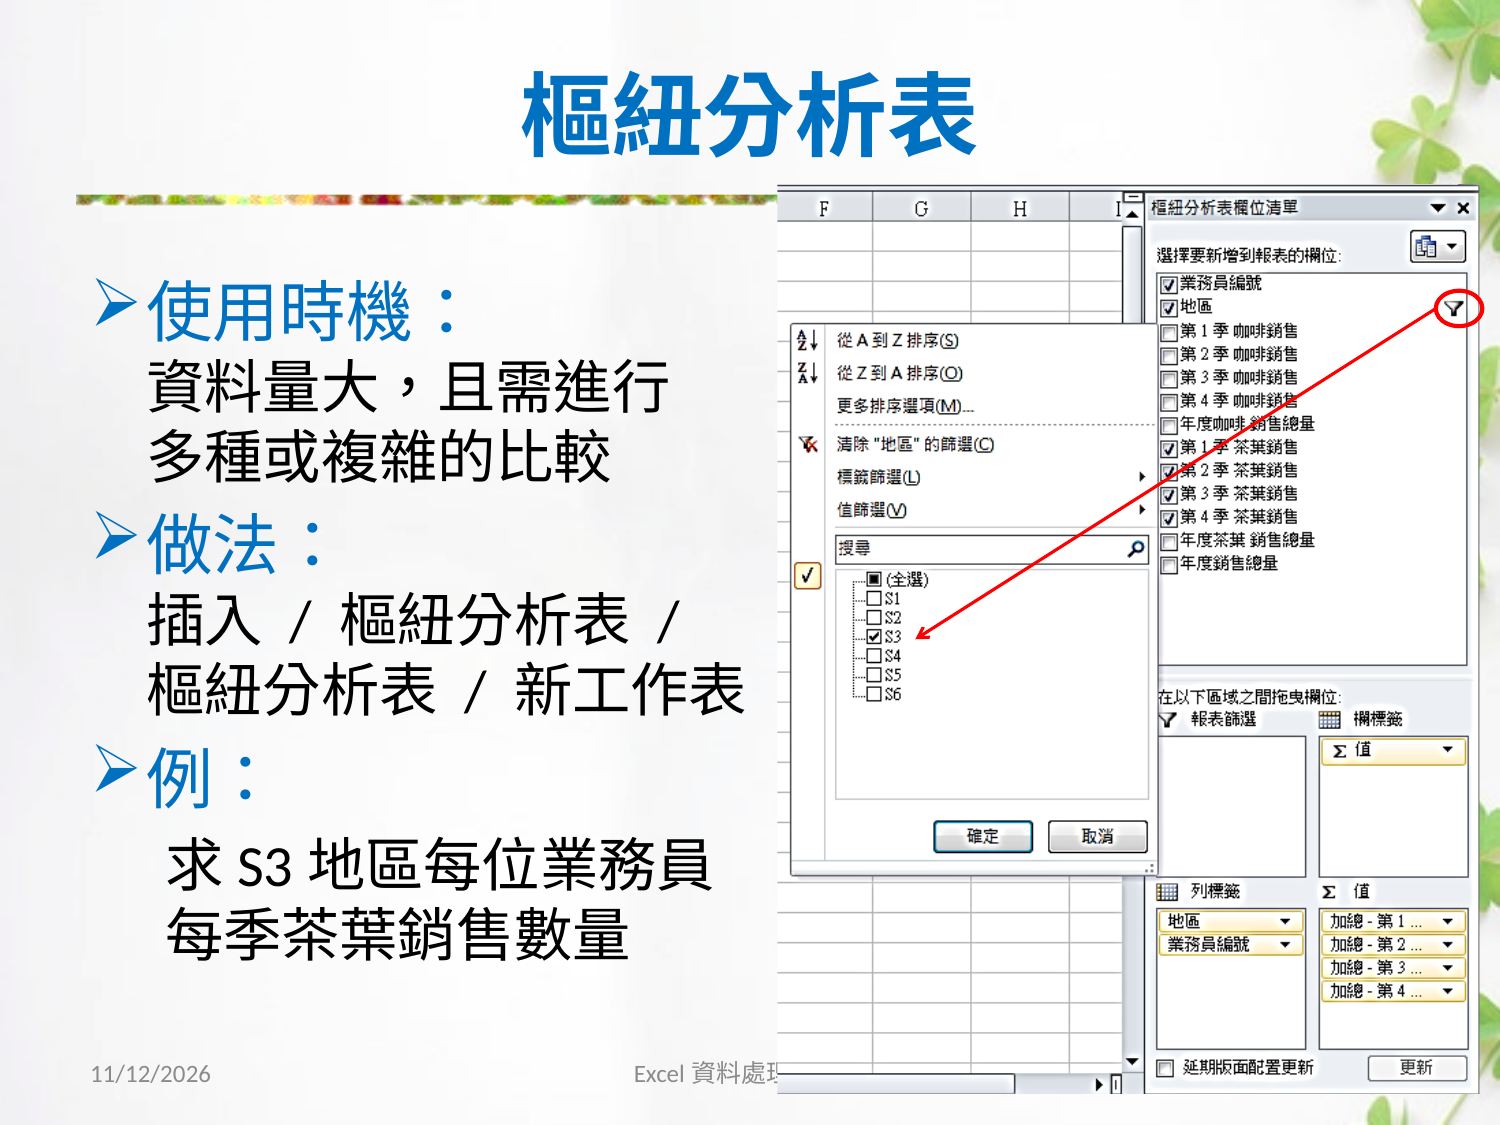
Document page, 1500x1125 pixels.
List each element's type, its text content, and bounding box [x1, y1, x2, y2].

list 使用時機： 資料量大，且需進行 多種或複雜的比較 做法： 插入 / 樞紐分析表 / 樞紐分析表 / 新工作表 例： 求S3地區每位業務員 每季茶葉銷售數量 [75, 262, 772, 1005]
title 樞紐分析表 [75, 19, 1425, 207]
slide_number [75, 1042, 425, 1103]
picture [76, 184, 1480, 1095]
footer Excel資料處理與應用 [512, 1042, 777, 1103]
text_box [915, 308, 1437, 640]
